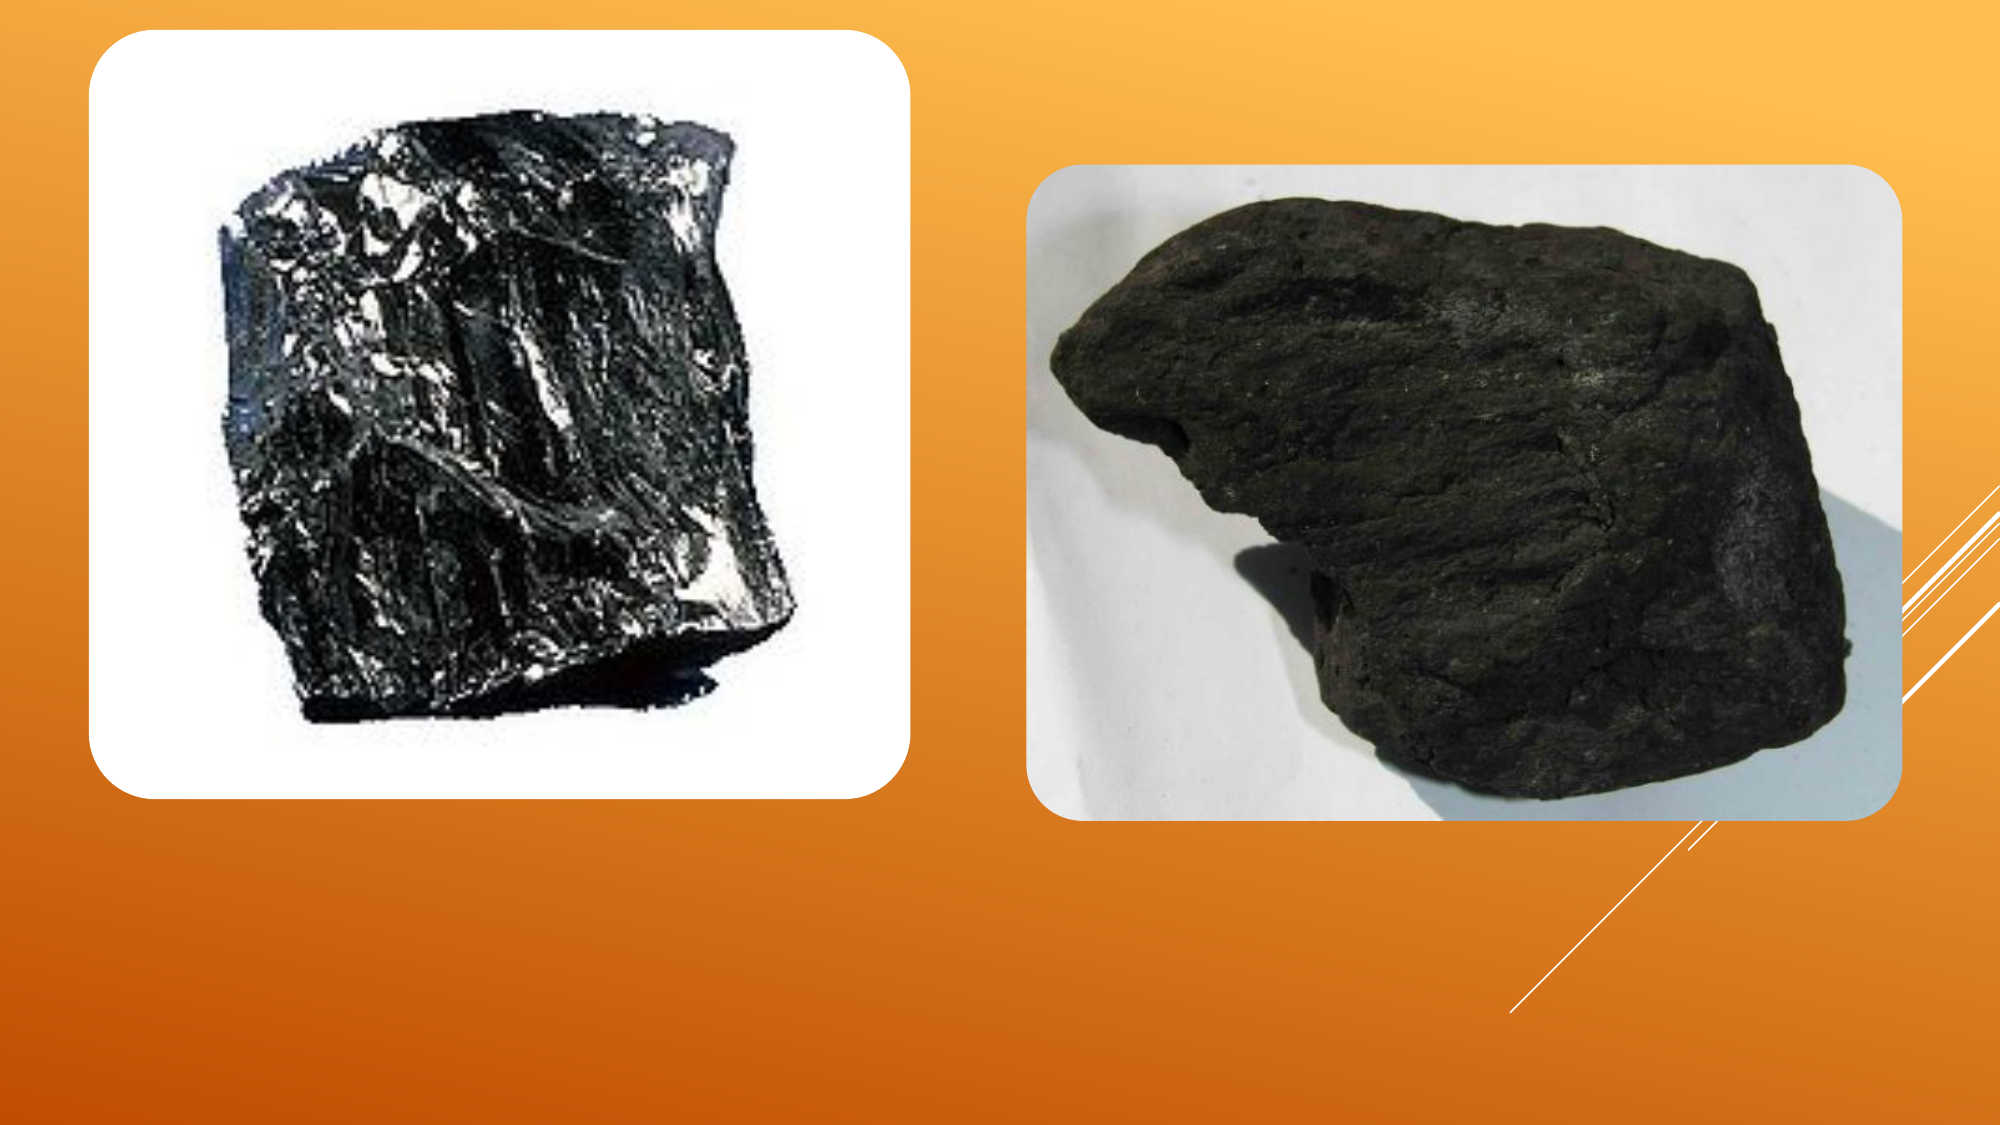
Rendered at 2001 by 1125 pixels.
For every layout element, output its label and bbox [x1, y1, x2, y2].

list [88, 29, 911, 800]
picture [1026, 164, 1903, 822]
